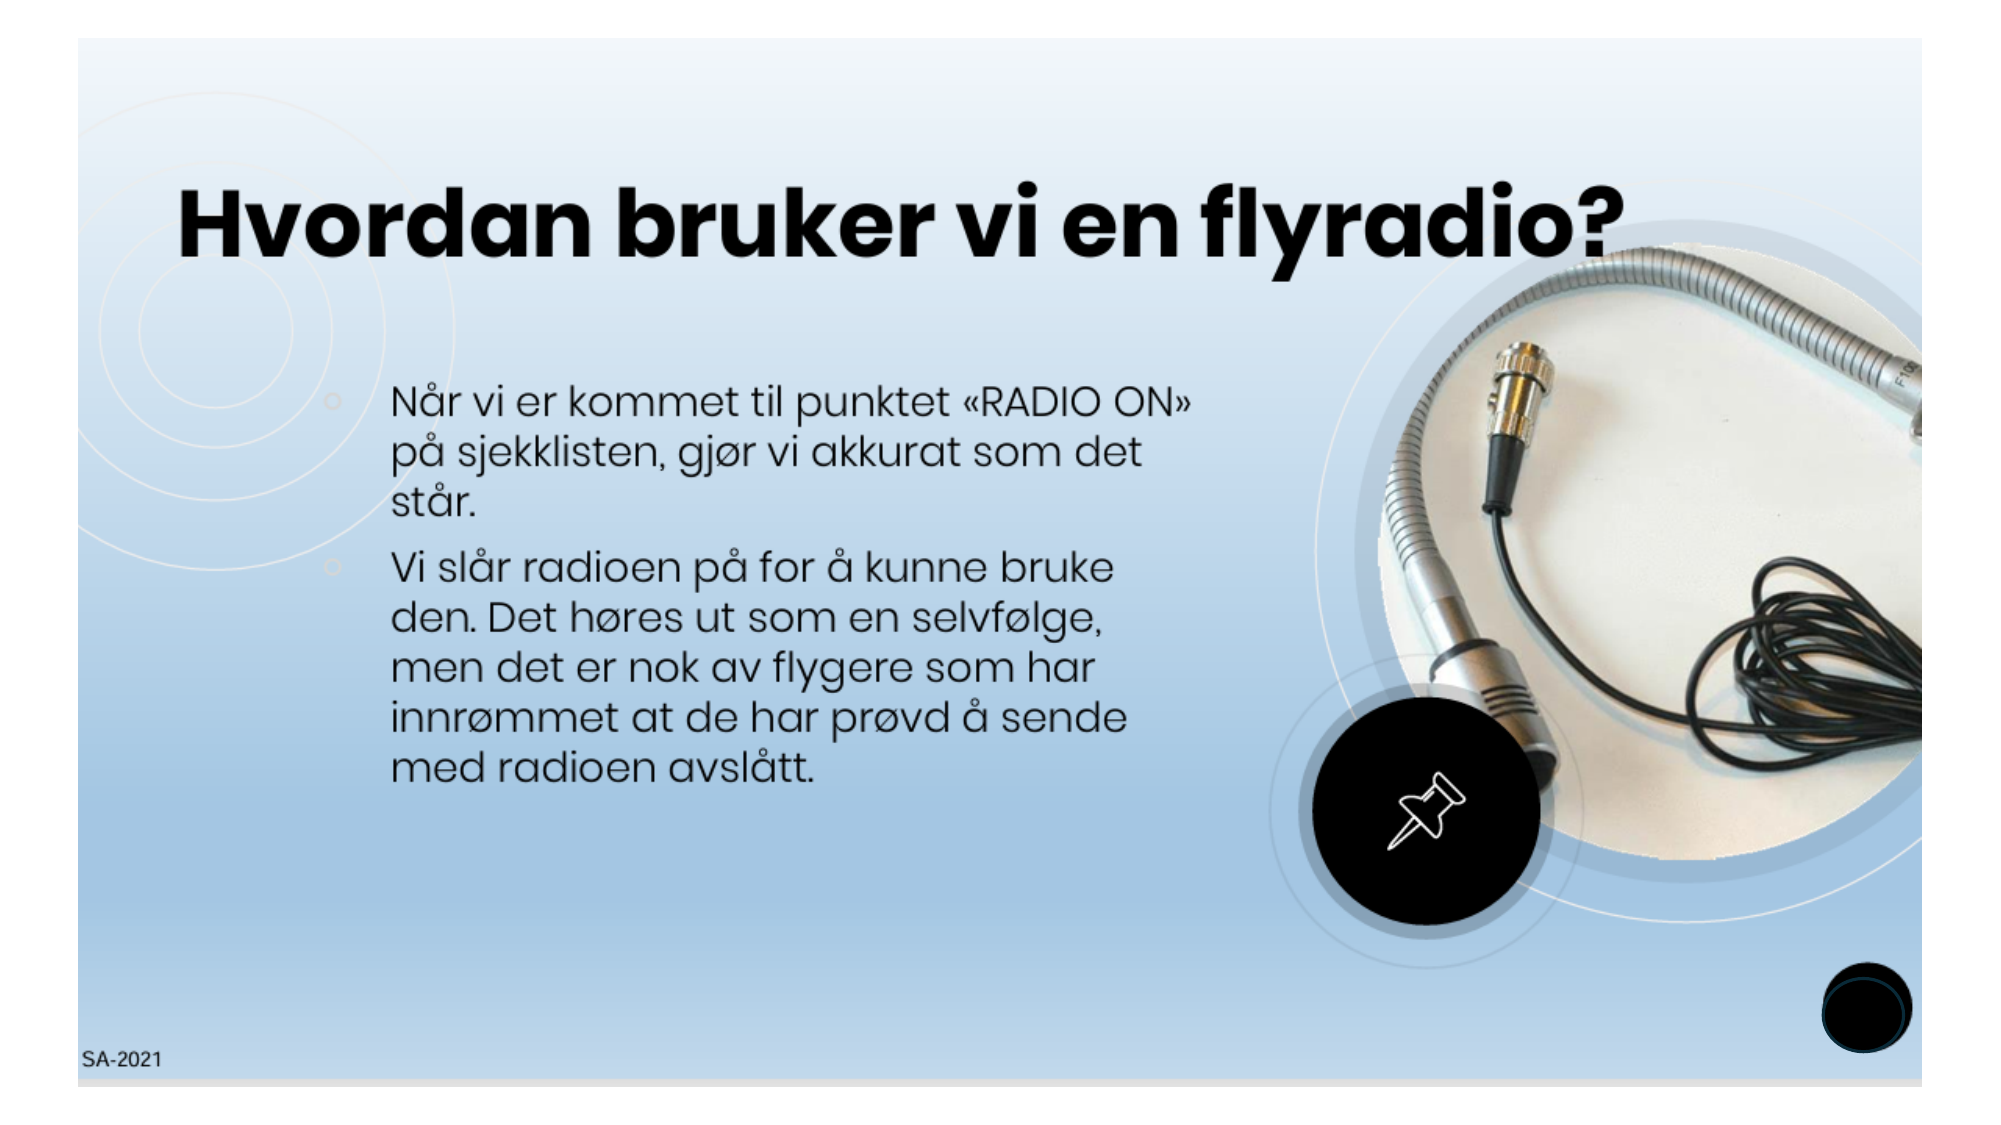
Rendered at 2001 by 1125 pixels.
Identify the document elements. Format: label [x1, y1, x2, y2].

picture [77, 37, 1923, 1088]
